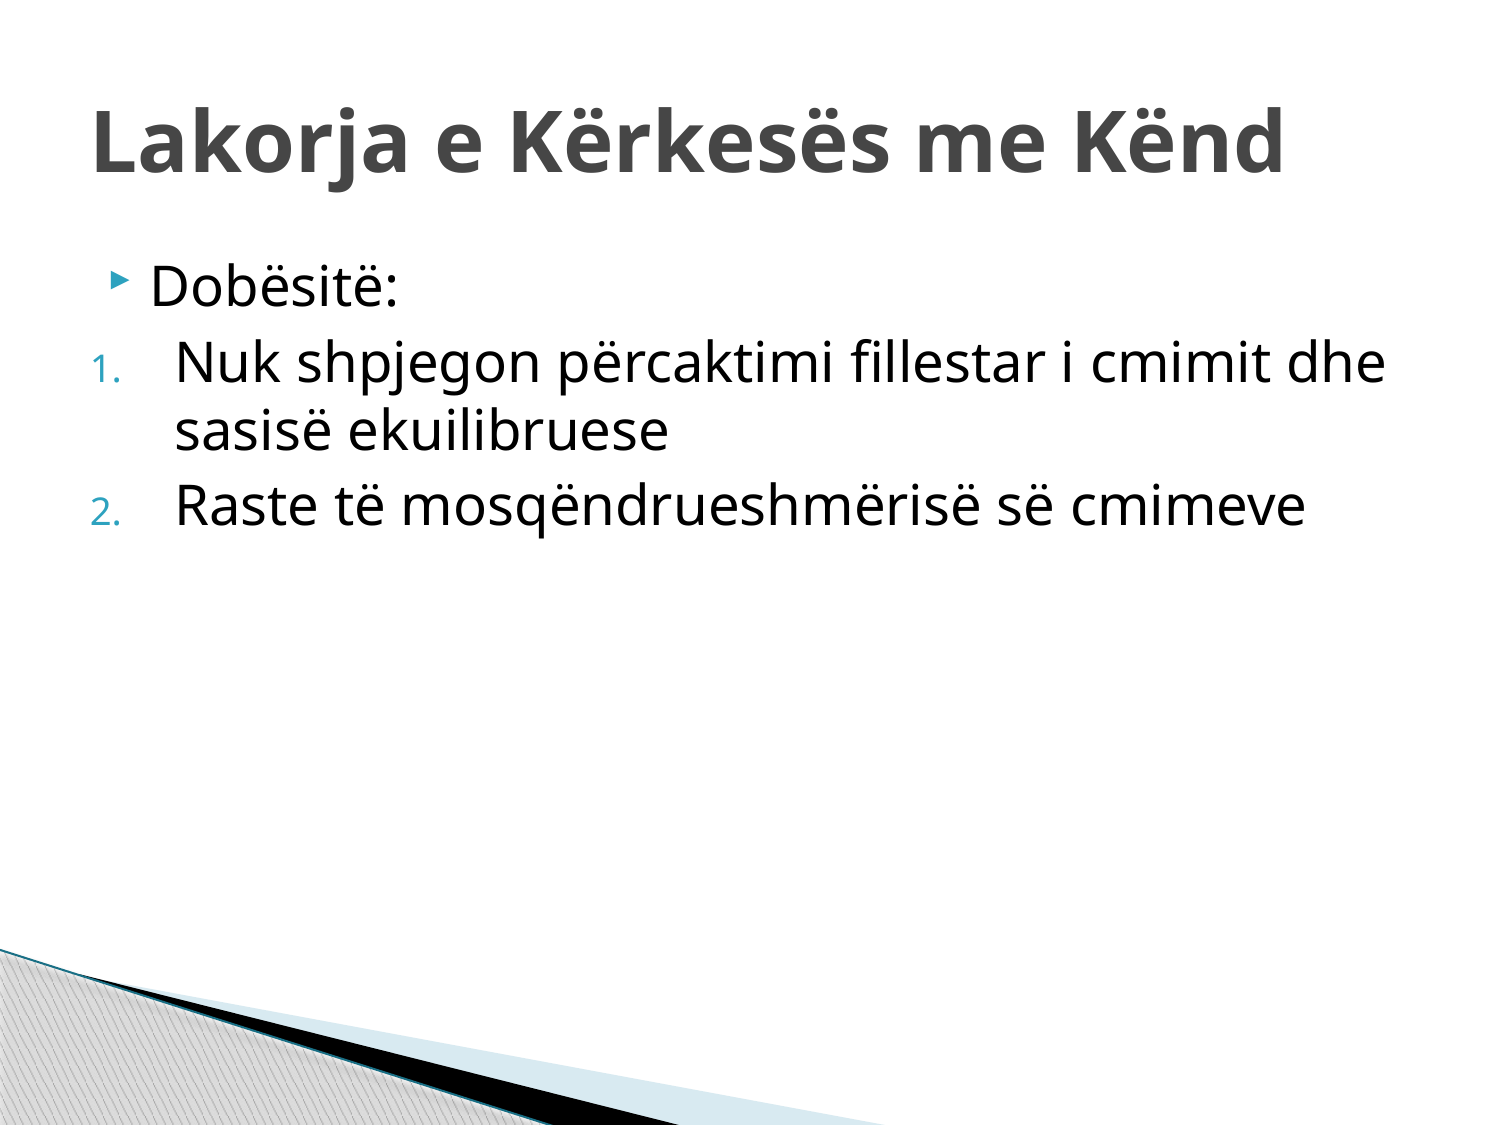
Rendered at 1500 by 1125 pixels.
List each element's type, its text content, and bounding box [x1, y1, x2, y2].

title Lakorja e Kërkesës me Kënd [75, 45, 1425, 233]
list Dobësitë: Nuk shpjegon përcaktimi fillestar i cmimit dhe sasisë ekuilibruese Raste të mosqëndrueshmërisë së cmimeve [75, 243, 1425, 986]
